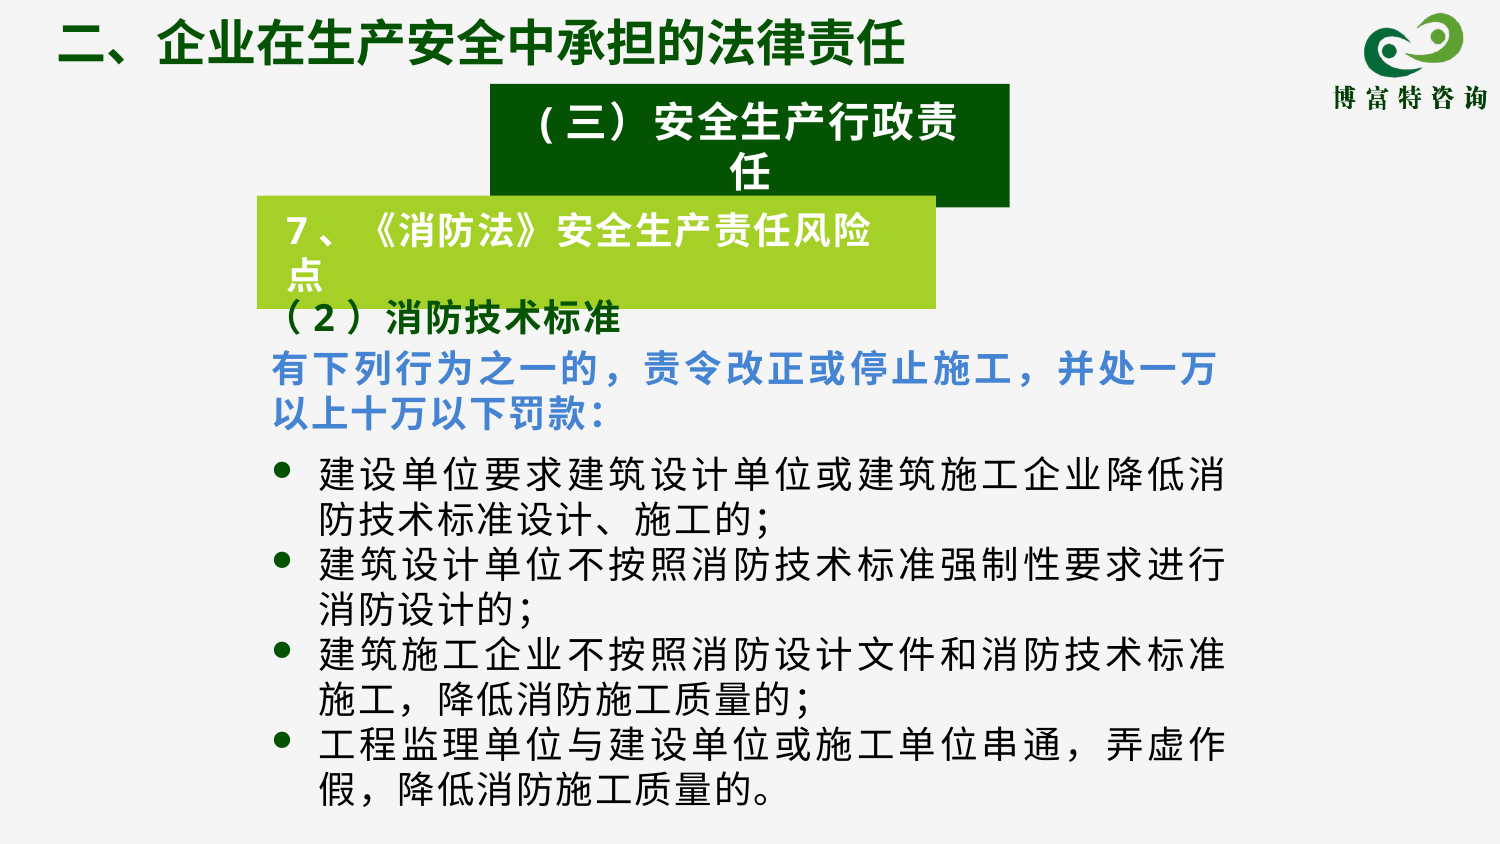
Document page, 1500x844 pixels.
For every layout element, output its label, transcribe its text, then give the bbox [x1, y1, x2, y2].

text_box (三）安全生产行政责任 [490, 83, 1010, 208]
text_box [256, 217, 1244, 822]
text_box 二、企业在生产安全中承担的法律责任 [41, 4, 922, 79]
picture [1314, 12, 1500, 113]
